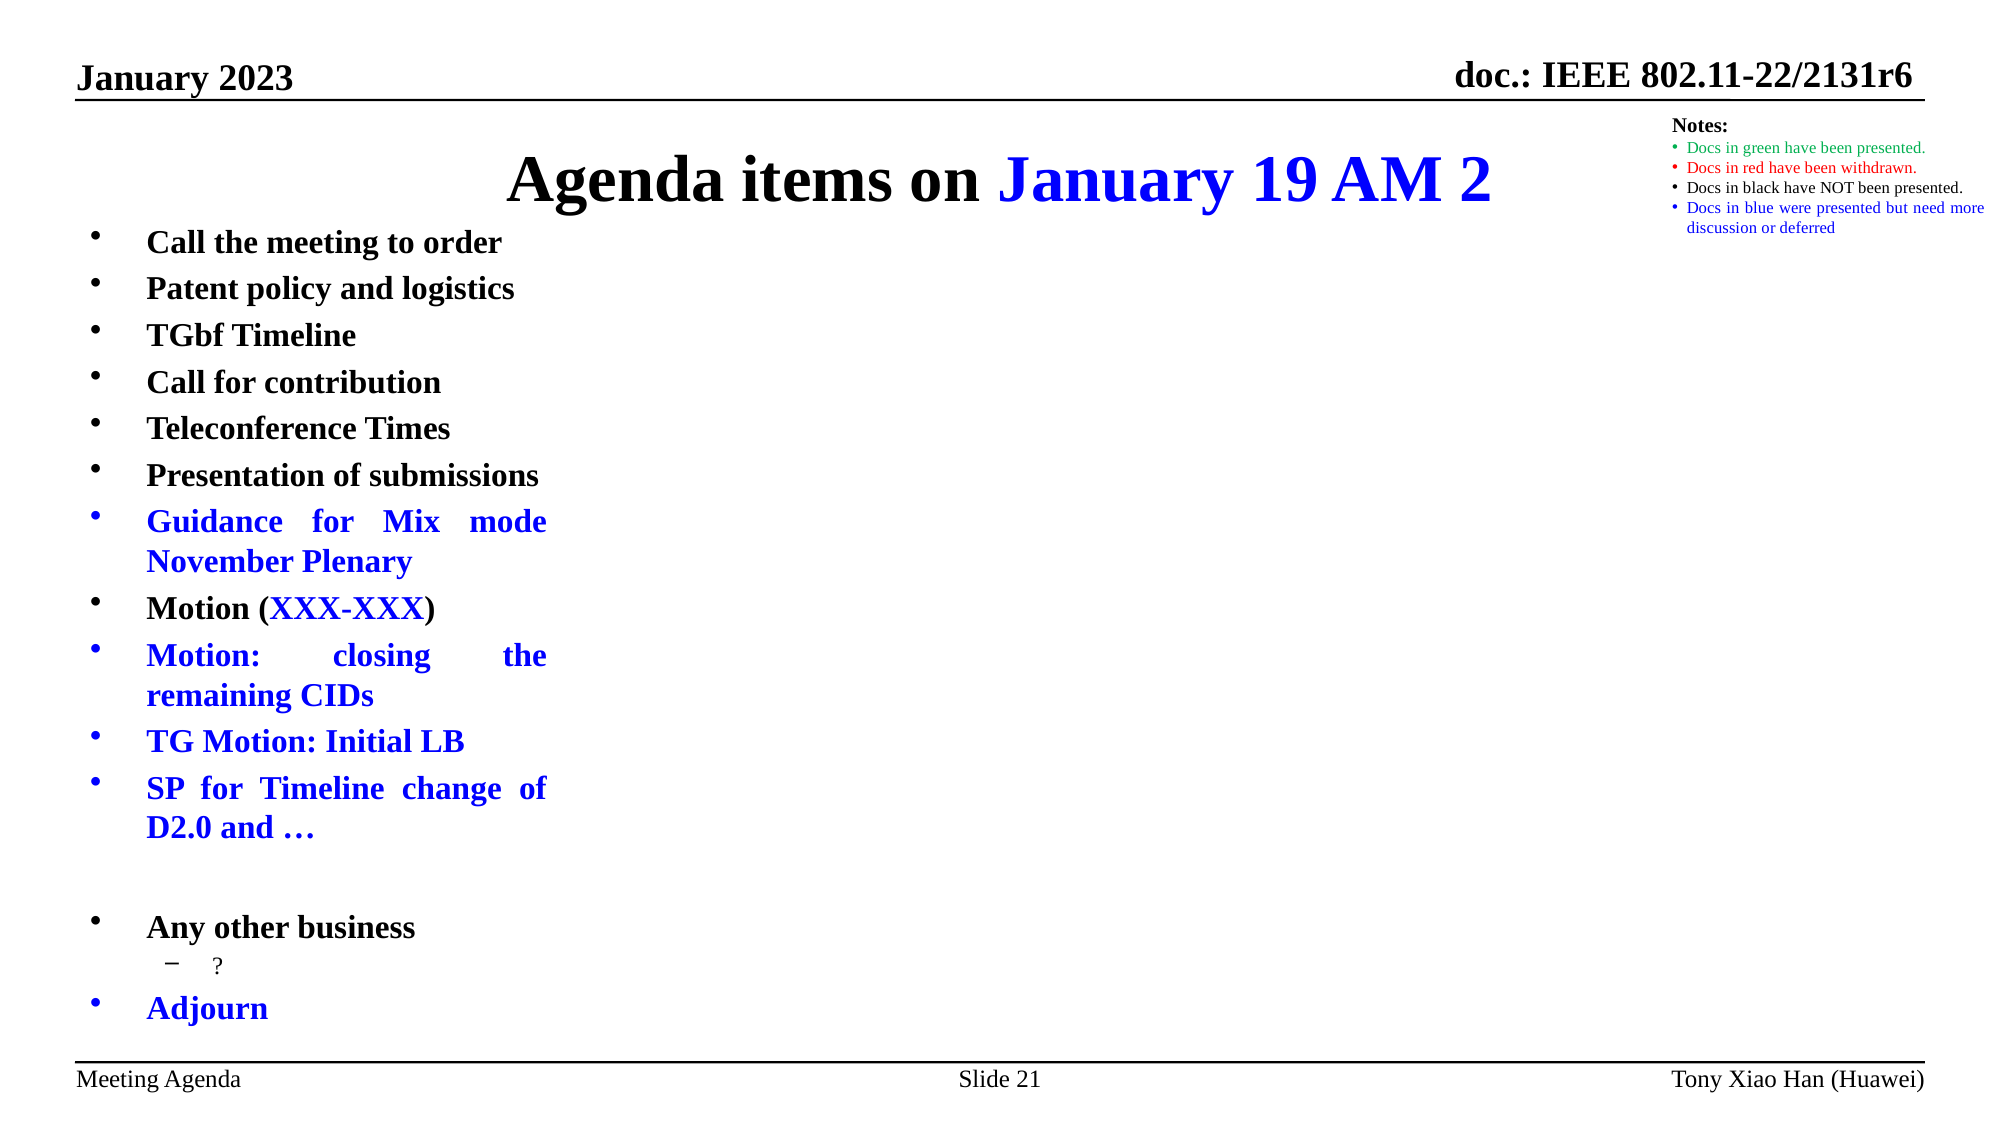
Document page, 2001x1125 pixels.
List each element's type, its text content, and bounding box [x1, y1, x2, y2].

text_box Notes: Docs in green have been presented. Docs in red have been withdrawn. Docs in black have NOT been presented. Docs in blue were presented but need more discussion or deferred [1657, 104, 2000, 246]
text_box Call the meeting to order Patent policy and logistics TGbf Timeline Call for contribution Teleconference Times Presentation of submissions Guidance for Mix mode November Plenary Motion (XXX-XXX) Motion: closing the remaining CIDs TG Motion: Initial LB SP for Timeline change of D2.0 and … Any other business ? Adjourn [75, 212, 563, 1058]
text_box Agenda items on January 19 AM 2 [362, 87, 1638, 263]
